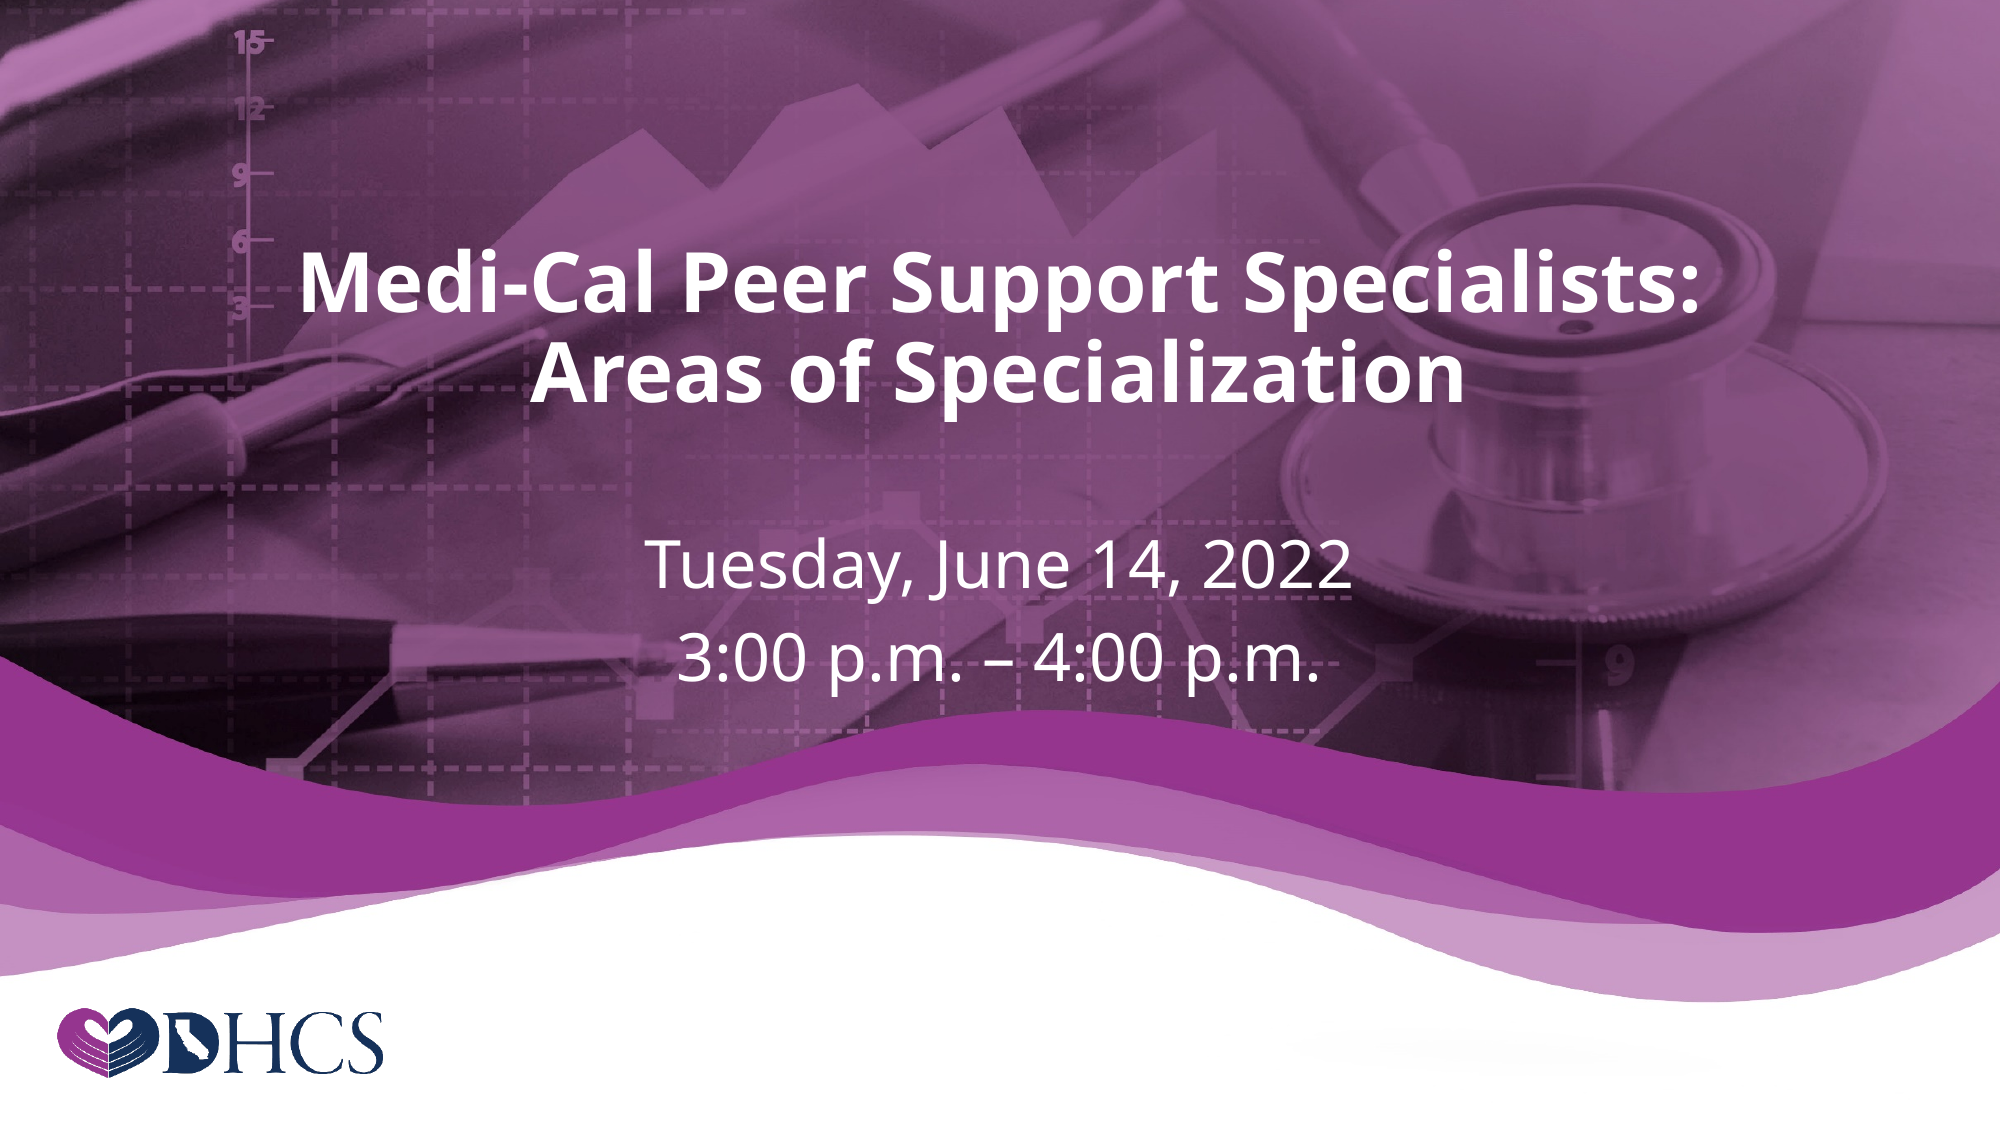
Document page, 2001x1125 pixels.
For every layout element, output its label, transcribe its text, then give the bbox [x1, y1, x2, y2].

subtitle Tuesday, June 14, 2022 3:00 p.m. – 4:00 p.m. [249, 523, 1750, 796]
picture [0, 0, 2000, 1104]
title Medi-Cal Peer Support Specialists: Areas of Specialization [249, 160, 1750, 429]
